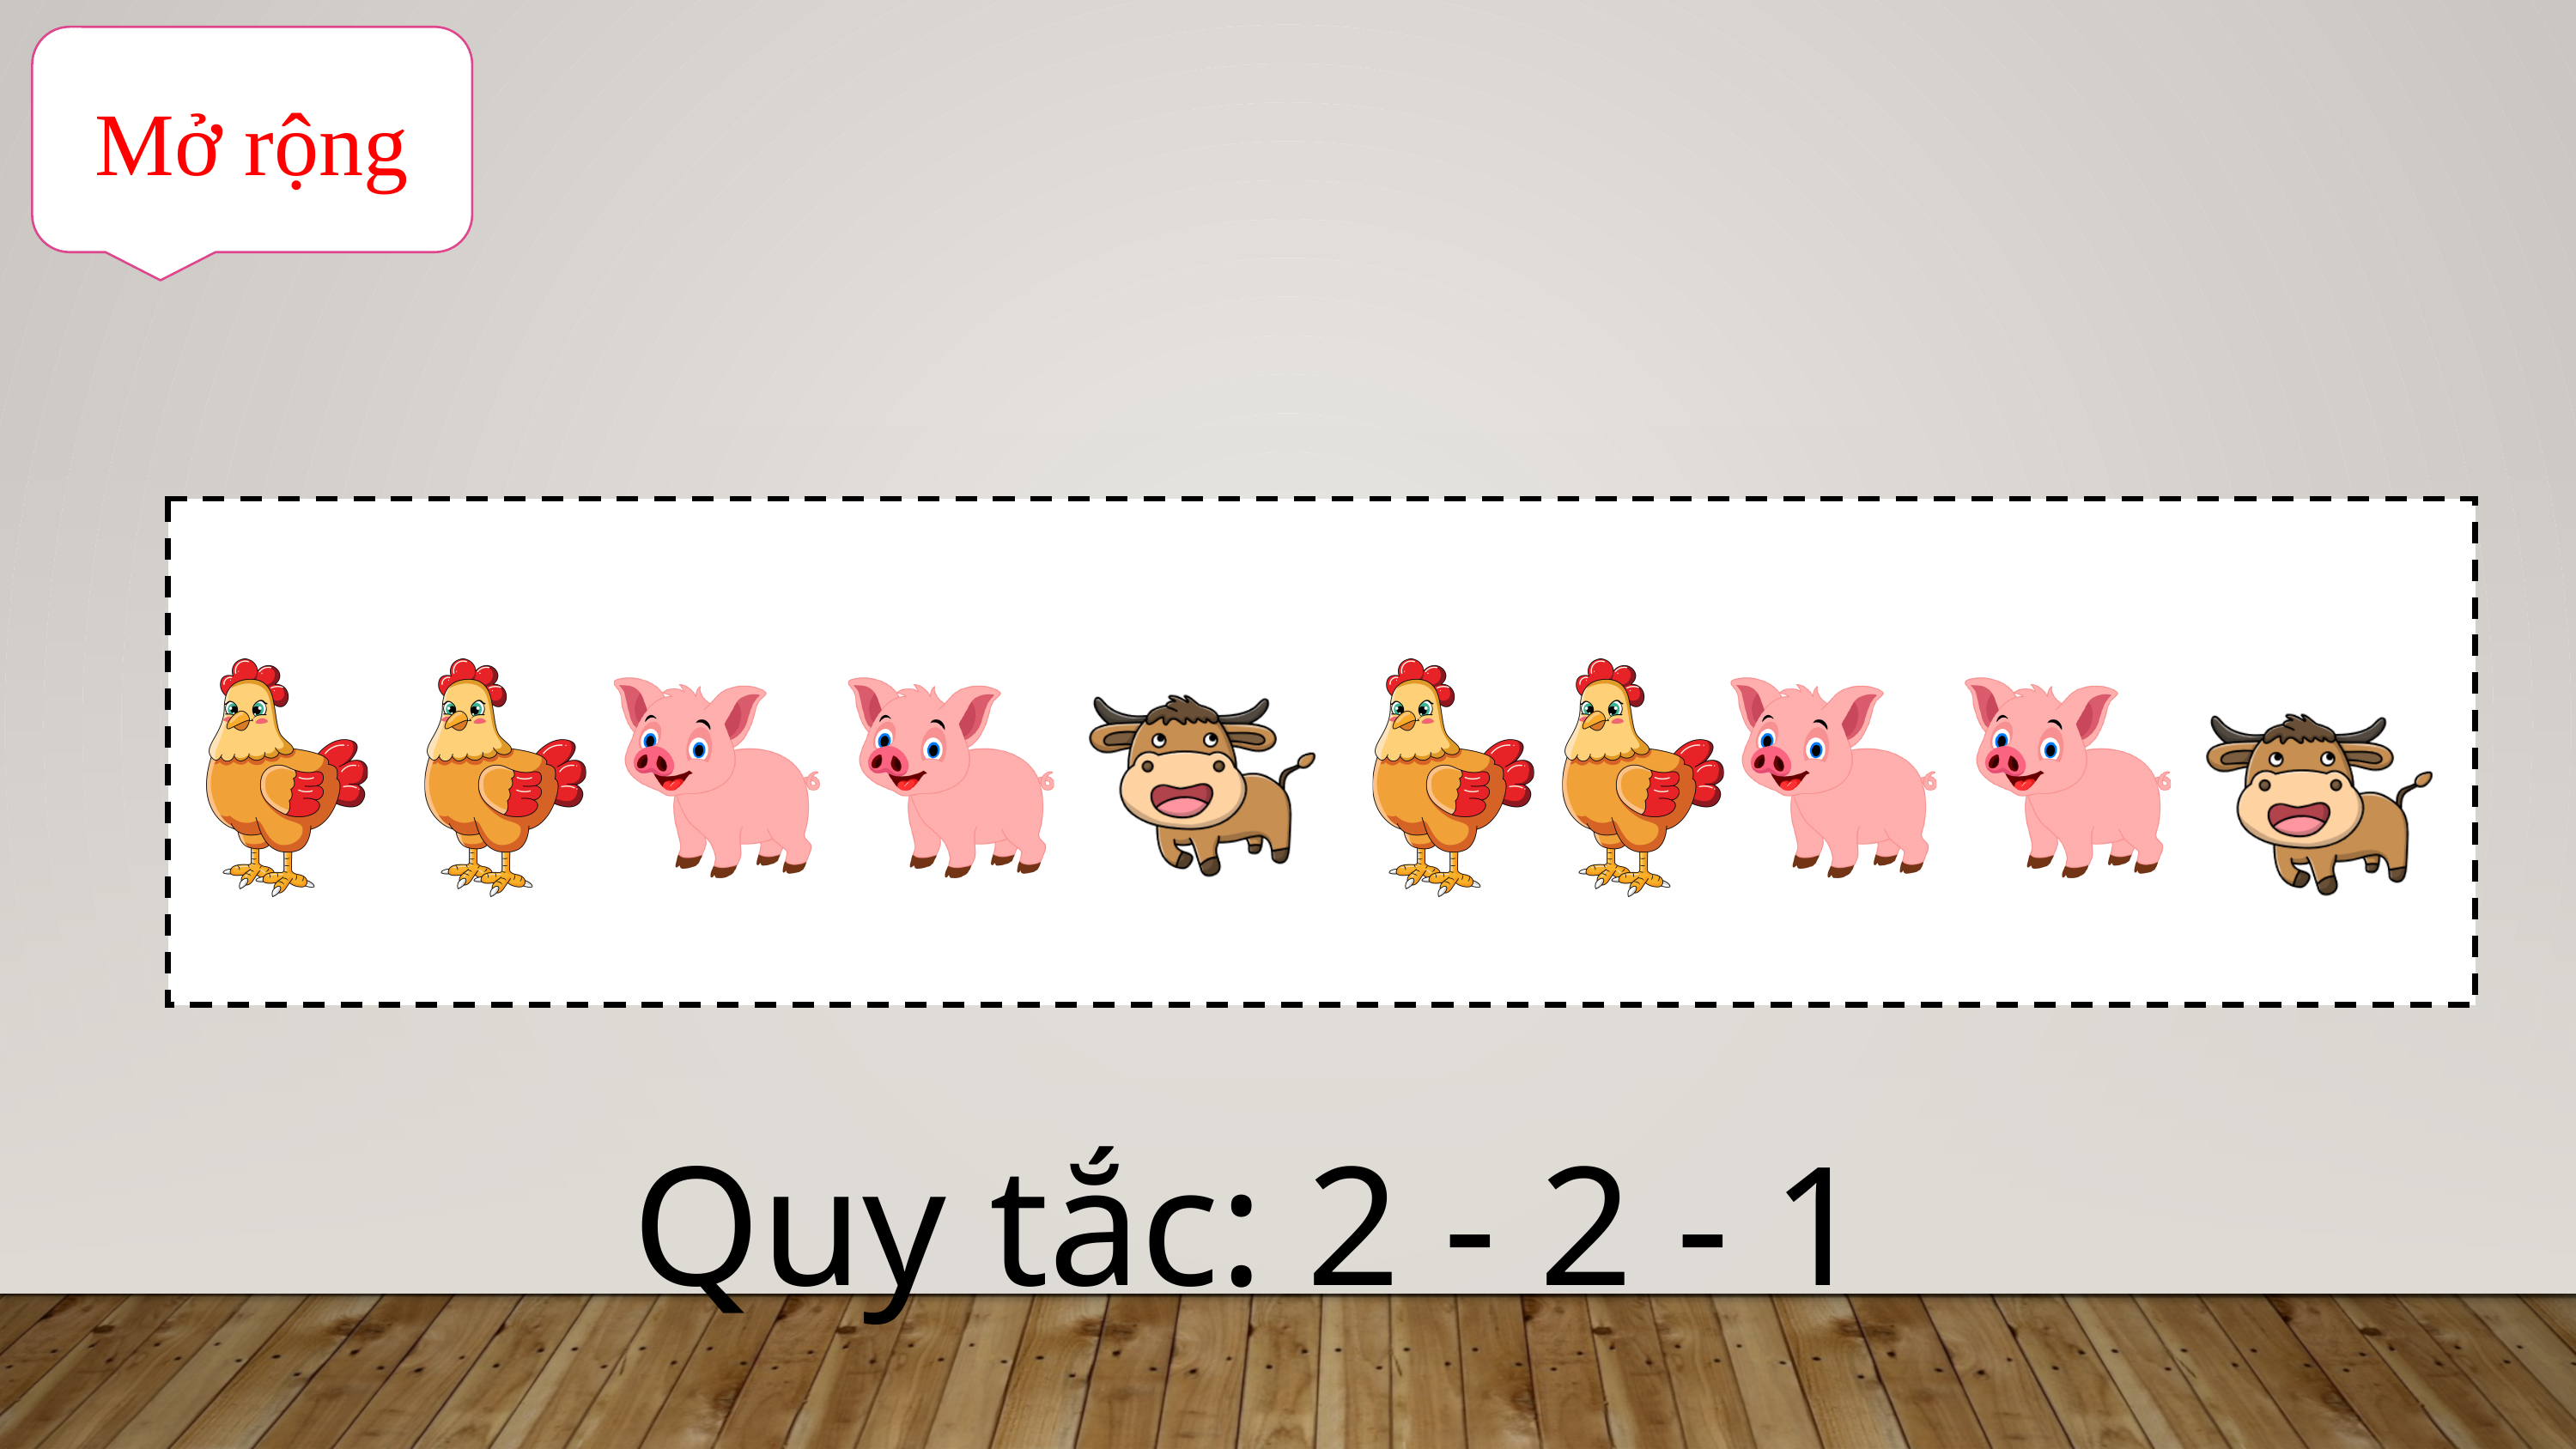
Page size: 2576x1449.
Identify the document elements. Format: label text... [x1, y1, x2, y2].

picture [0, 1294, 2576, 1449]
text_box Mở rộng [31, 25, 474, 282]
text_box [167, 499, 2476, 1005]
text_box Quy tắc: 2 - 2 - 1 [534, 1088, 1965, 1319]
